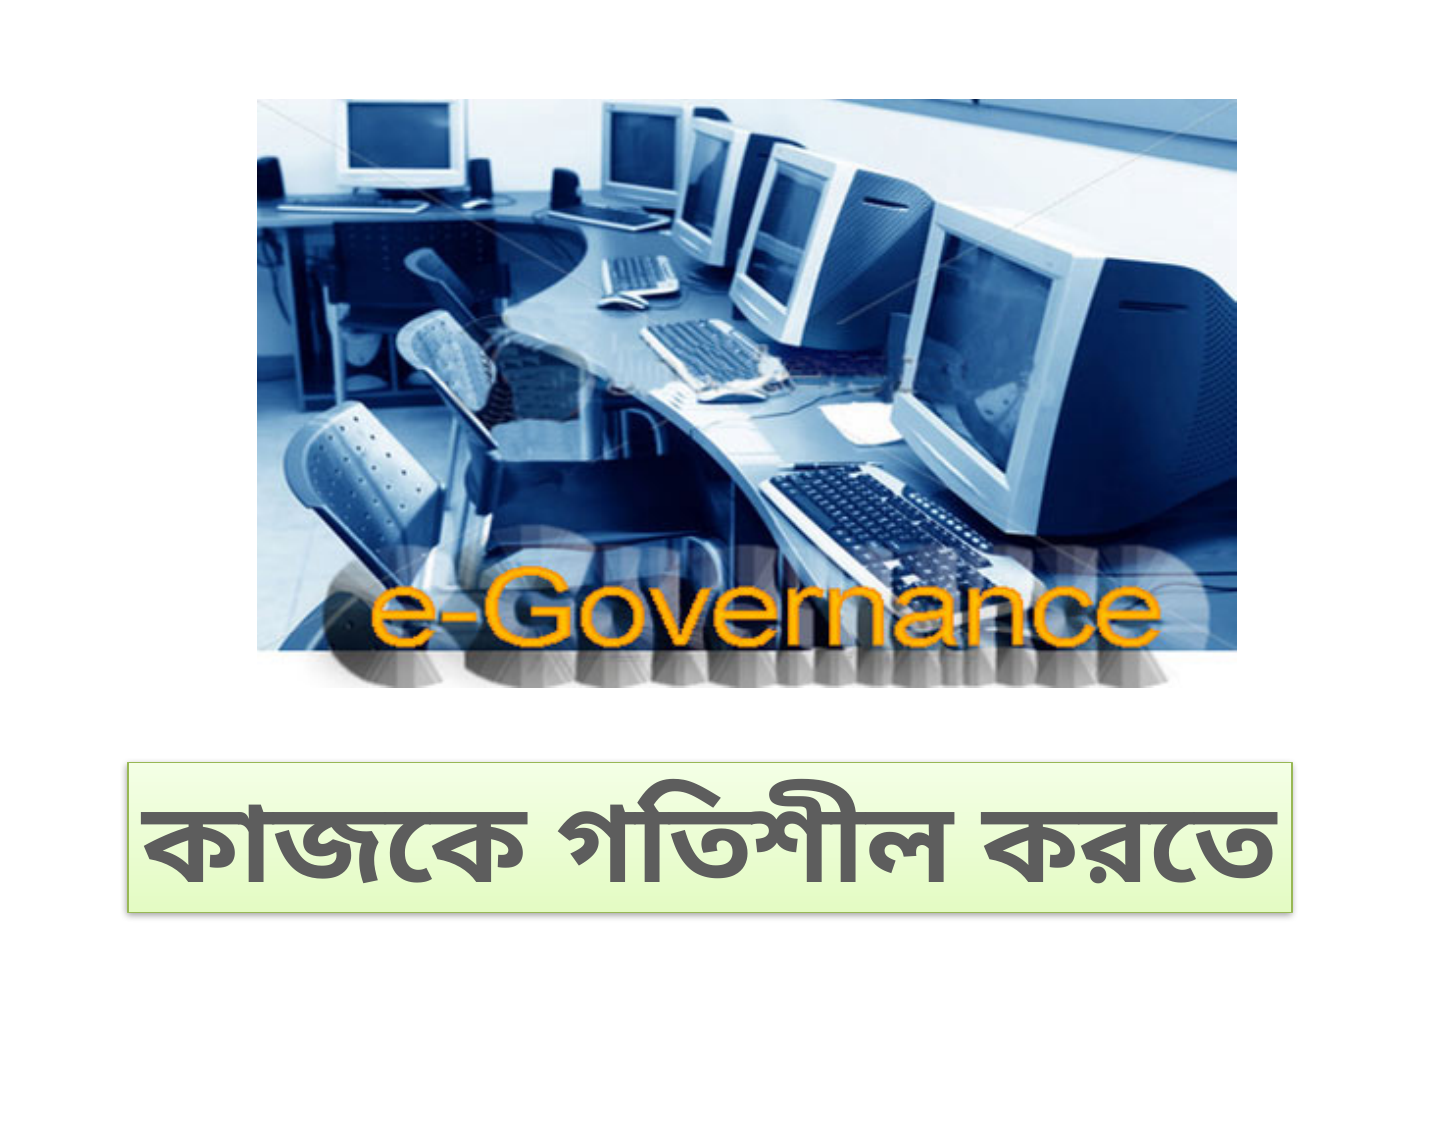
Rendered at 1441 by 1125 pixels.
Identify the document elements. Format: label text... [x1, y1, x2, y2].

text_box কাজকে গতিশীল করতে [127, 762, 1293, 913]
picture [257, 99, 1237, 688]
